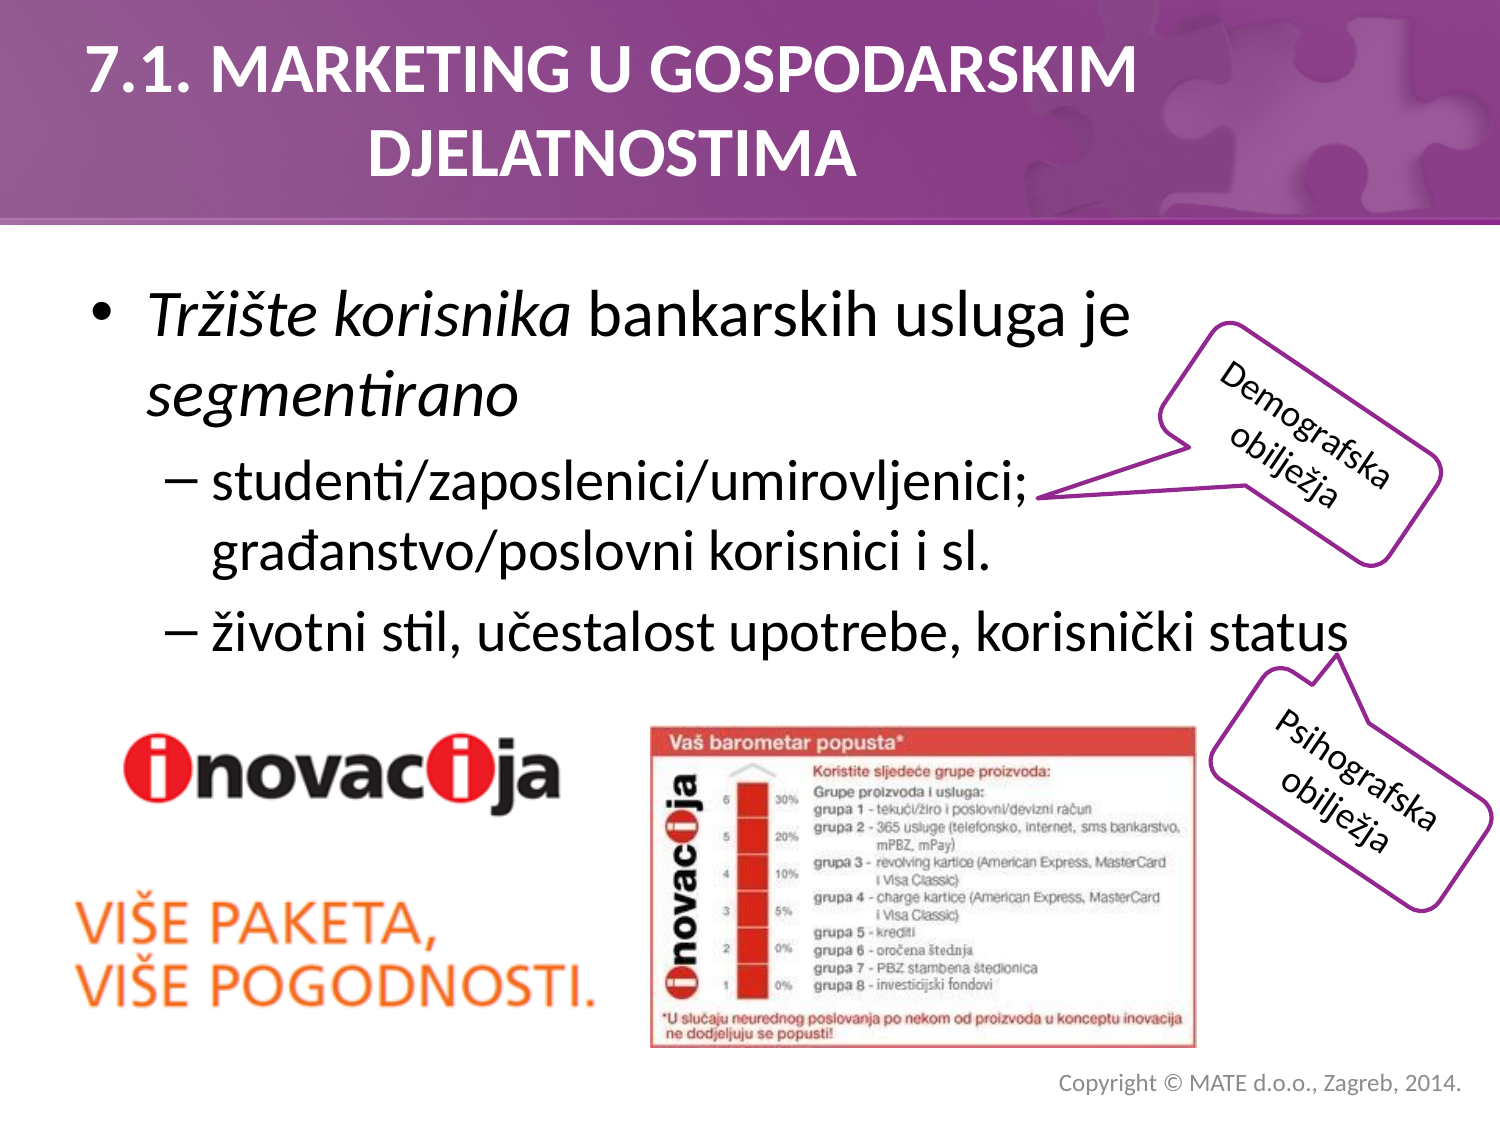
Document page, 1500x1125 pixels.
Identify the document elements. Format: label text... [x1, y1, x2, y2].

title 7.1. MARKETING U GOSPODARSKIM DJELATNOSTIMA [0, 12, 1225, 200]
picture [0, 0, 1500, 225]
text_box Psihografska obilježja [1208, 652, 1494, 914]
picture [649, 725, 1198, 1048]
list Tržište korisnika bankarskih usluga je segmentirano studenti/zaposlenici/umirovljenici; građanstvo/poslovni korisnici i sl. životni stil, učestalost upotrebe, korisnički status [75, 262, 1425, 1005]
picture [63, 881, 609, 1024]
footer Copyright © MATE d.o.o., Zagreb, 2014. [702, 1058, 1478, 1104]
text_box Demografska obilježja [1035, 320, 1444, 568]
picture [115, 725, 573, 825]
